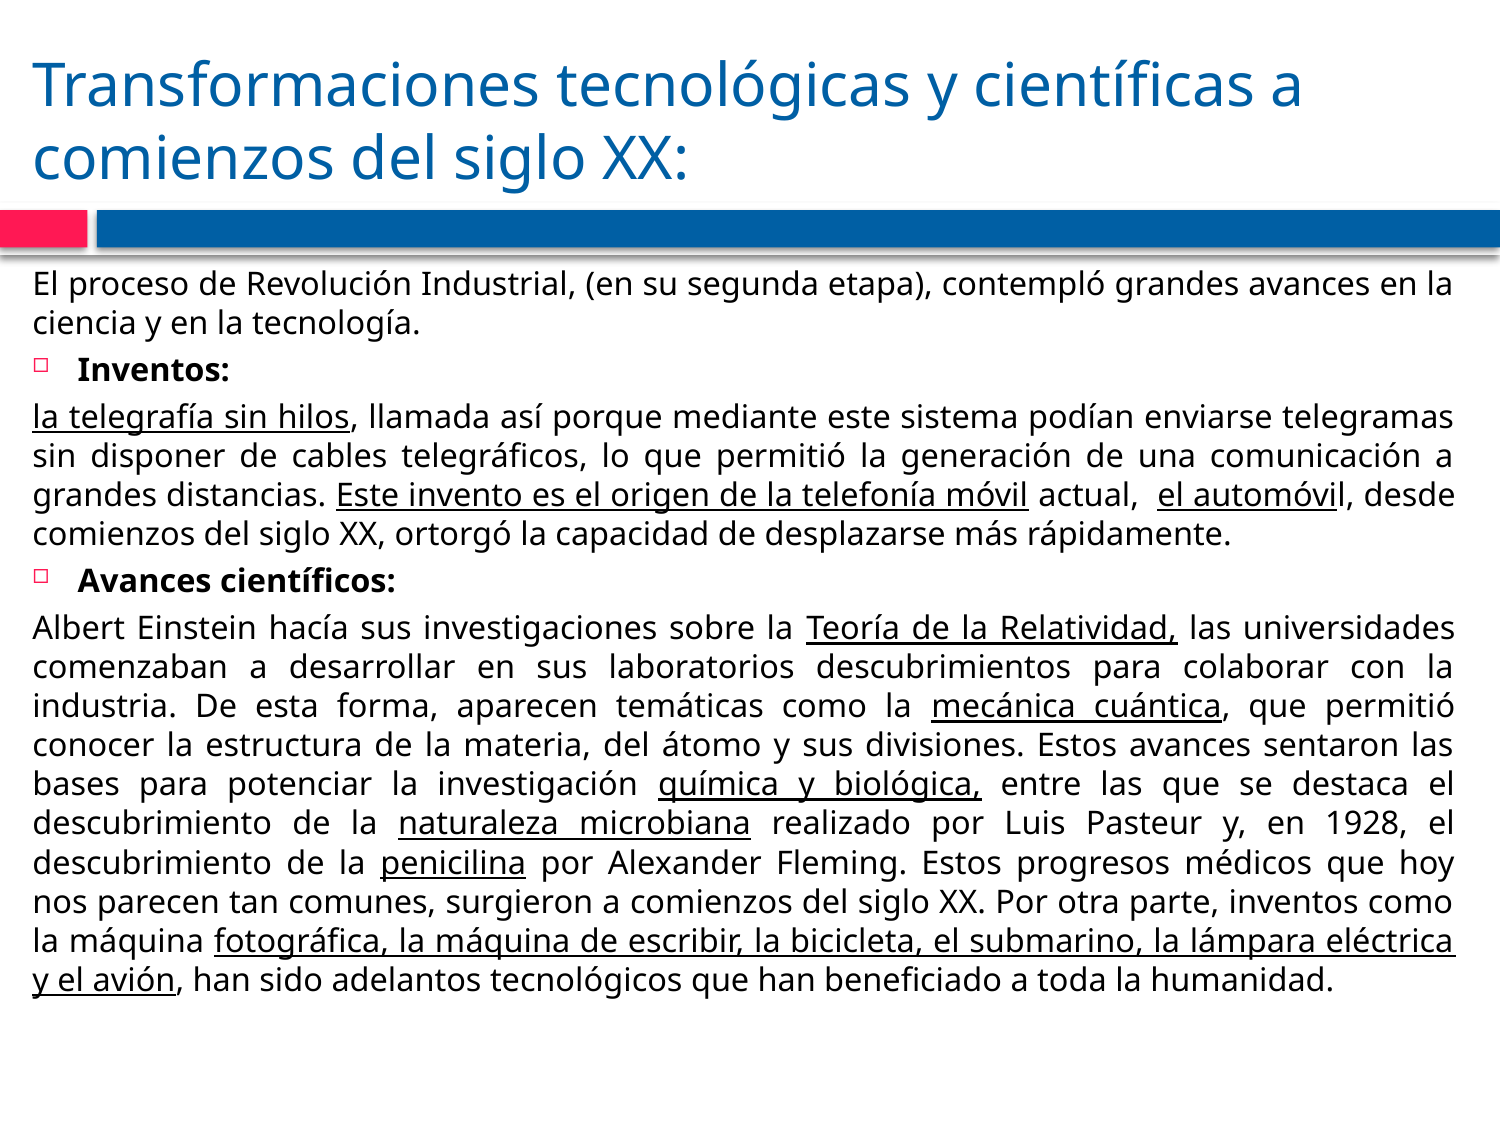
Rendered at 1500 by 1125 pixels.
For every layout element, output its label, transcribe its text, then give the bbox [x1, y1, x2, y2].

list El proceso de Revolución Industrial, (en su segunda etapa), contempló grandes avances en la ciencia y en la tecnología. Inventos: la telegrafía sin hilos, llamada así porque mediante este sistema podían enviarse telegramas sin disponer de cables telegráficos, lo que permitió la generación de una comunicación a grandes distancias. Este invento es el origen de la telefonía móvil actual, el automóvil, desde comienzos del siglo XX, ortorgó la capacidad de desplazarse más rápidamente. Avances científicos: Albert Einstein hacía sus investigaciones sobre la Teoría de la Relatividad, las universidades comenzaban a desarrollar en sus laboratorios descubrimientos para colaborar con la industria. De esta forma, aparecen temáticas como la mecánica cuántica, que permitió conocer la estructura de la materia, del átomo y sus divisiones. Estos avances sentaron las bases para potenciar la investigación química y biológica, entre las que se destaca el descubrimiento de la naturaleza microbiana realizado por Luis Pasteur y, en 1928, el descubrimiento de la penicilina por Alexander Fleming. Estos progresos médicos que hoy nos parecen tan comunes, surgieron a comienzos del siglo XX. Por otra parte, inventos como la máquina fotográfica, la máquina de escribir, la bicicleta, el submarino, la lámpara eléctrica y el avión, han sido adelantos tecnológicos que han beneficiado a toda la humanidad. [17, 255, 1471, 1094]
title Transformaciones tecnológicas y científicas a comienzos del siglo XX: [17, 37, 1471, 200]
